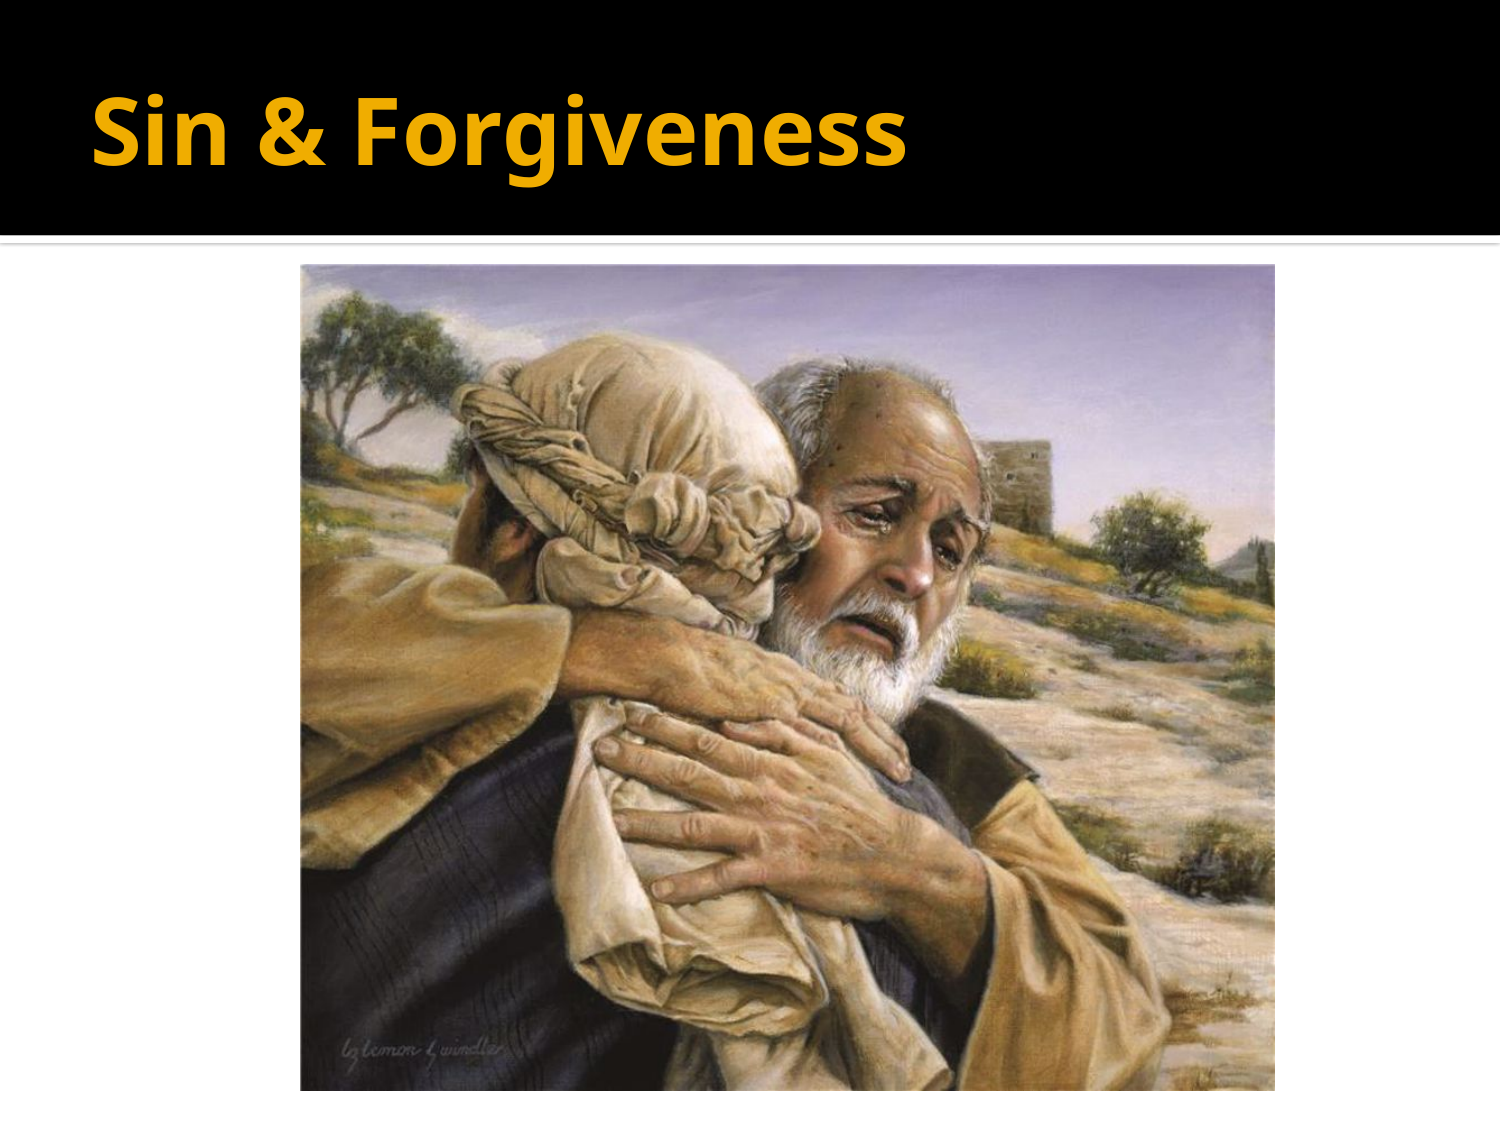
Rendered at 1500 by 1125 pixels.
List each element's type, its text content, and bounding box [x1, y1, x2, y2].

title Sin & Forgiveness [75, 24, 1425, 231]
picture [299, 264, 1275, 1091]
